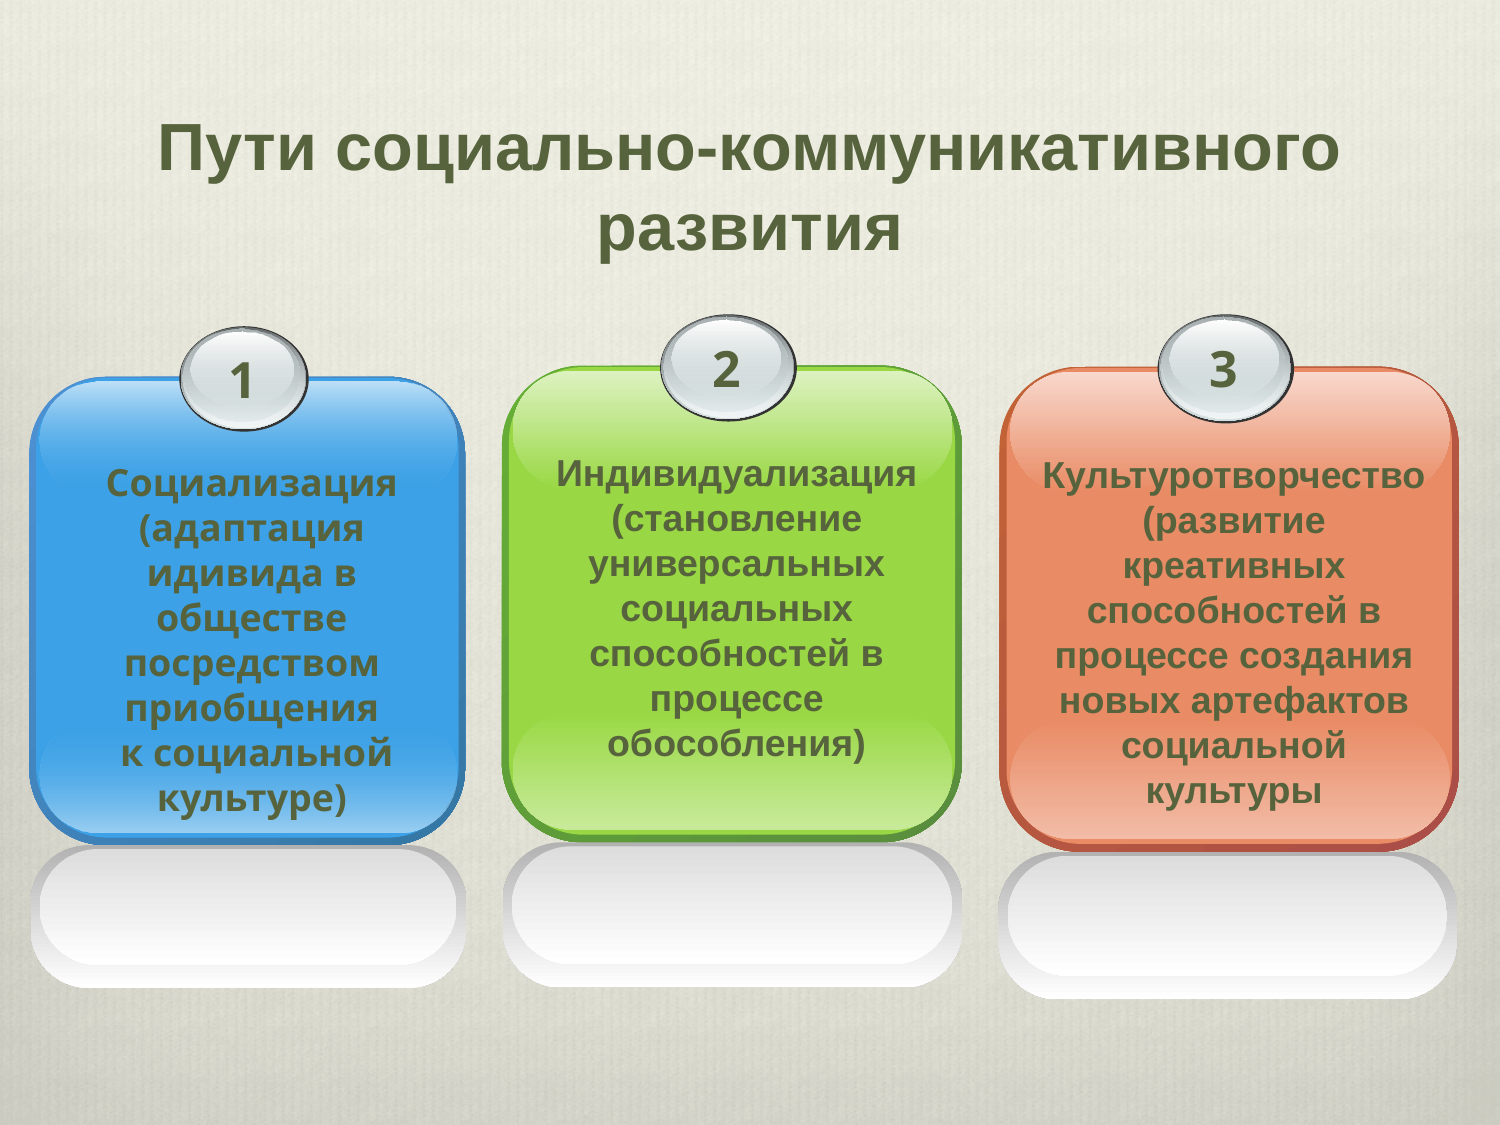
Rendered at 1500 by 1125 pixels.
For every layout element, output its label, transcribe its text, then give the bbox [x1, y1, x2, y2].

title Пути социально-коммуникативного развития [76, 90, 1424, 278]
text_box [500, 313, 964, 989]
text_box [28, 325, 468, 989]
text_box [997, 313, 1460, 1001]
